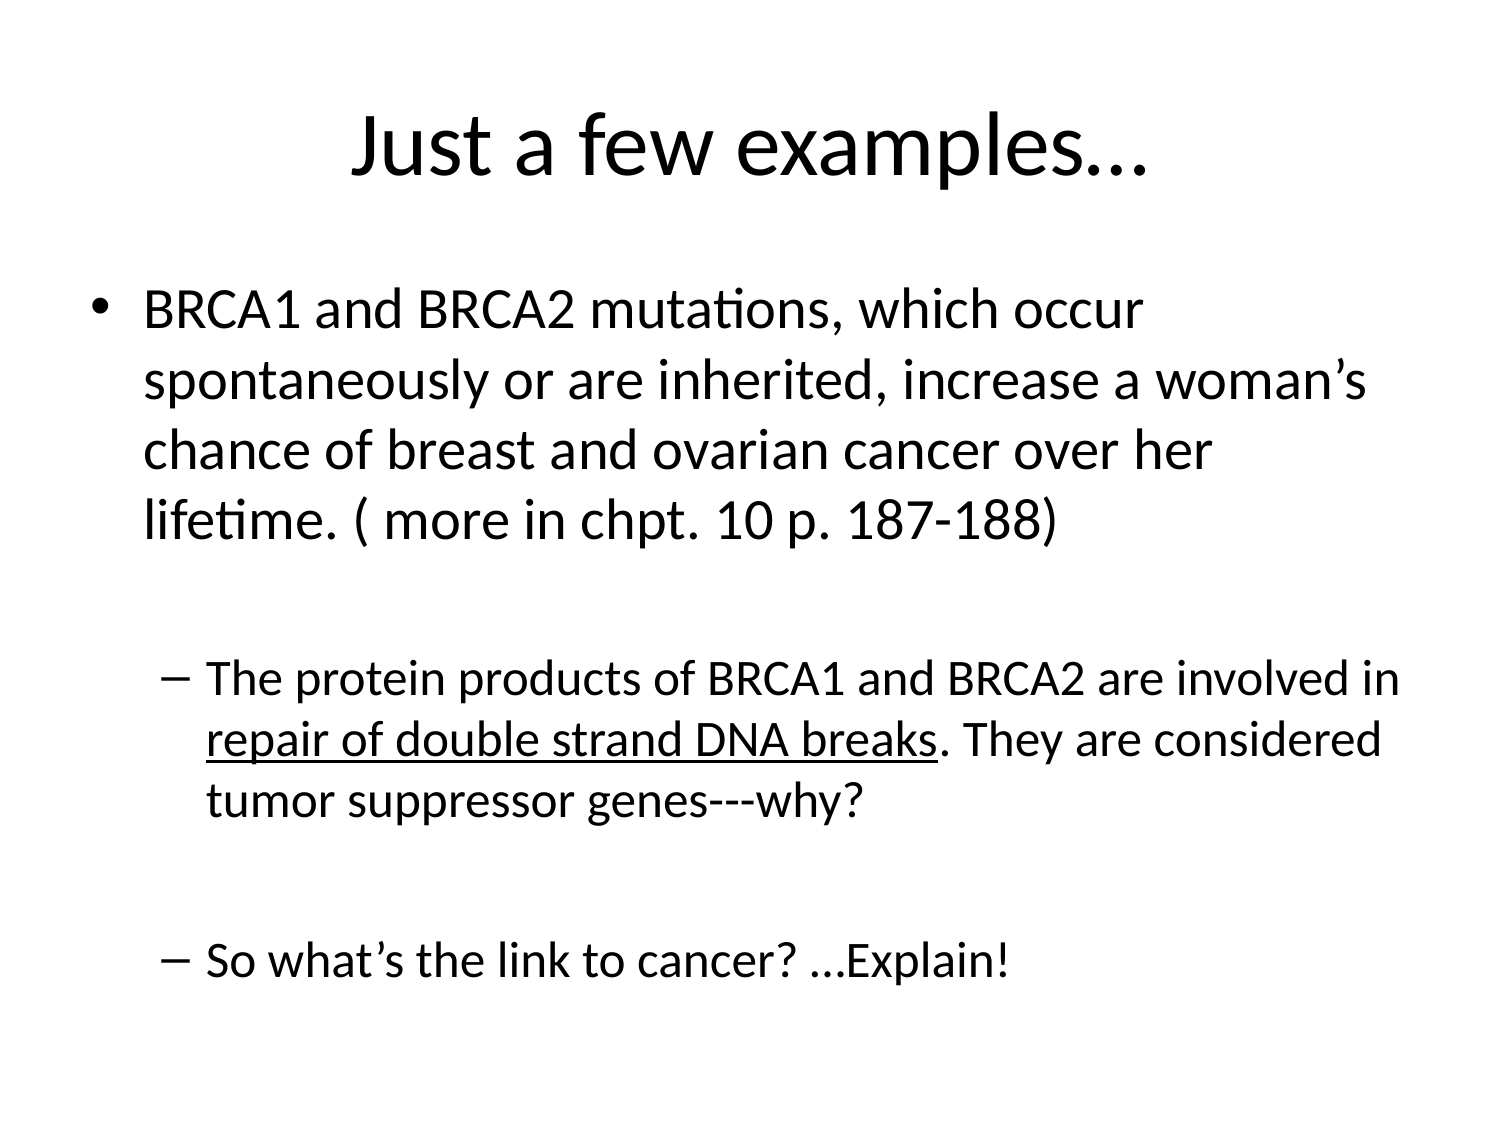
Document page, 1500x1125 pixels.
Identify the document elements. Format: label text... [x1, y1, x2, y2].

title Just a few examples… [75, 45, 1425, 233]
list BRCA1 and BRCA2 mutations, which occur spontaneously or are inherited, increase a woman’s chance of breast and ovarian cancer over her lifetime. ( more in chpt. 10 p. 187-188) The protein products of BRCA1 and BRCA2 are involved in repair of double strand DNA breaks. They are considered tumor suppressor genes---why? So what’s the link to cancer? …Explain! [75, 262, 1425, 1005]
